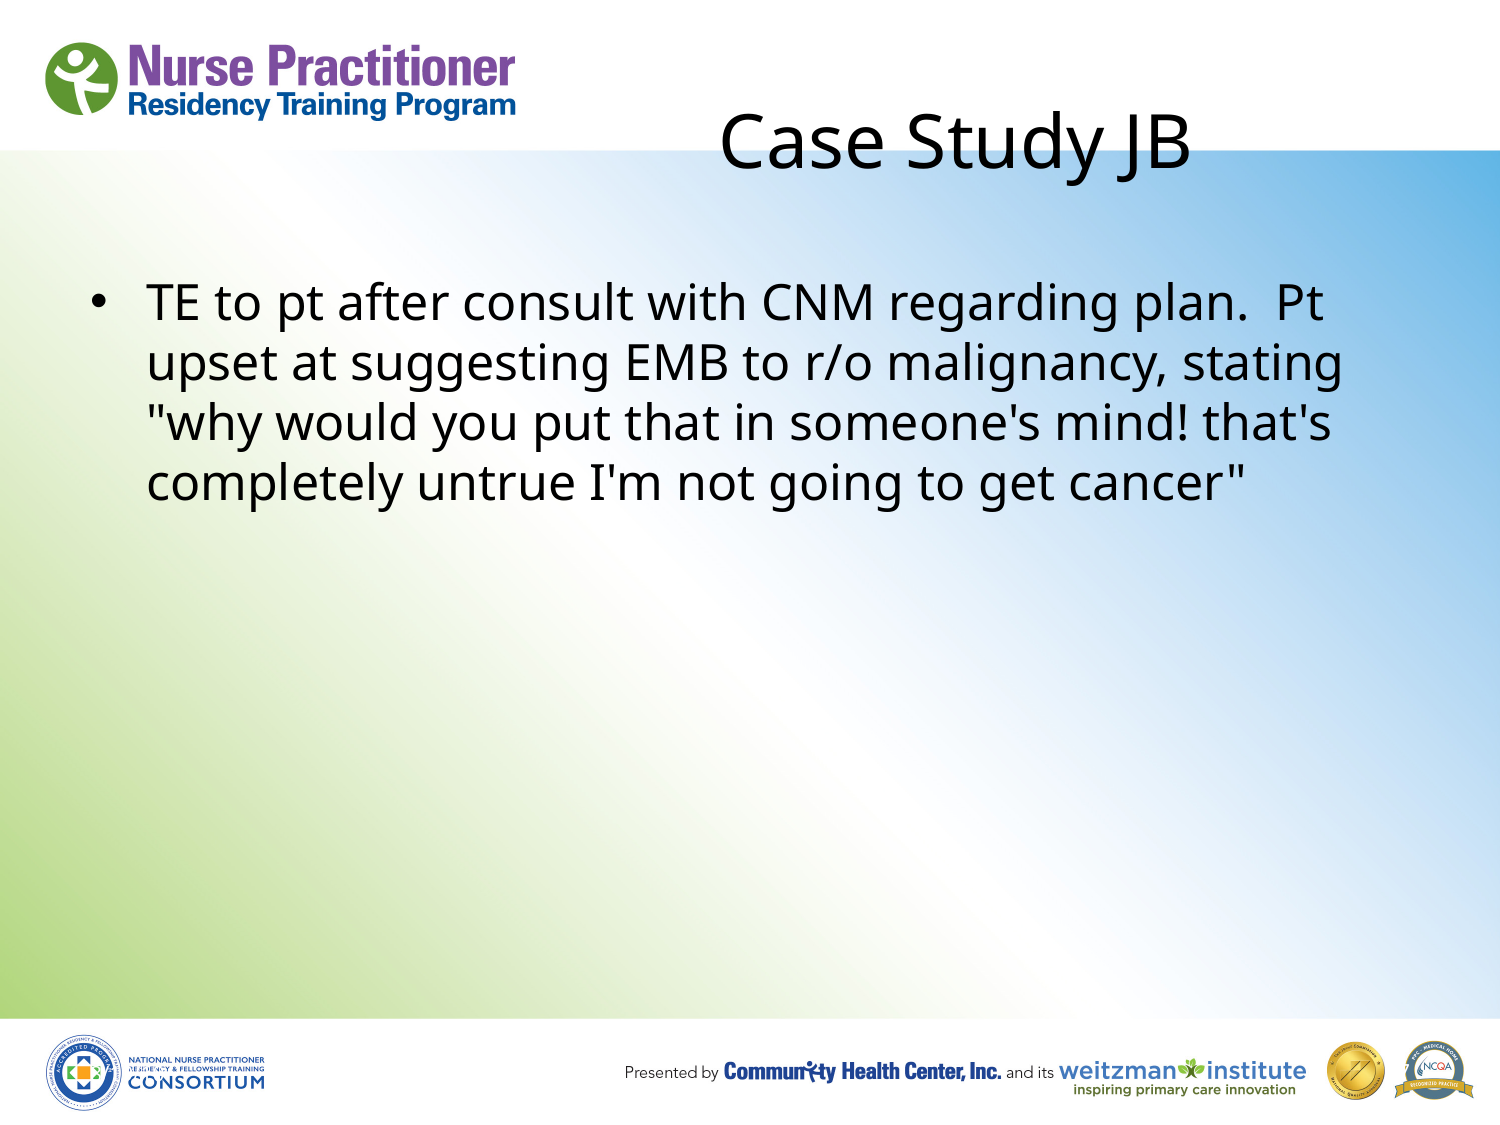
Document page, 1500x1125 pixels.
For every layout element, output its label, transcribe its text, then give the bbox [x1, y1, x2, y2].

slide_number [75, 1042, 425, 1103]
list TE to pt after consult with CNM regarding plan. Pt upset at suggesting EMB to r/o malignancy, stating "why would you put that in someone's mind! that's completely untrue I'm not going to get cancer" [75, 262, 1425, 1005]
picture [0, 0, 1500, 1125]
title Case Study JB [487, 45, 1425, 233]
slide_number 77 [1074, 1042, 1425, 1103]
